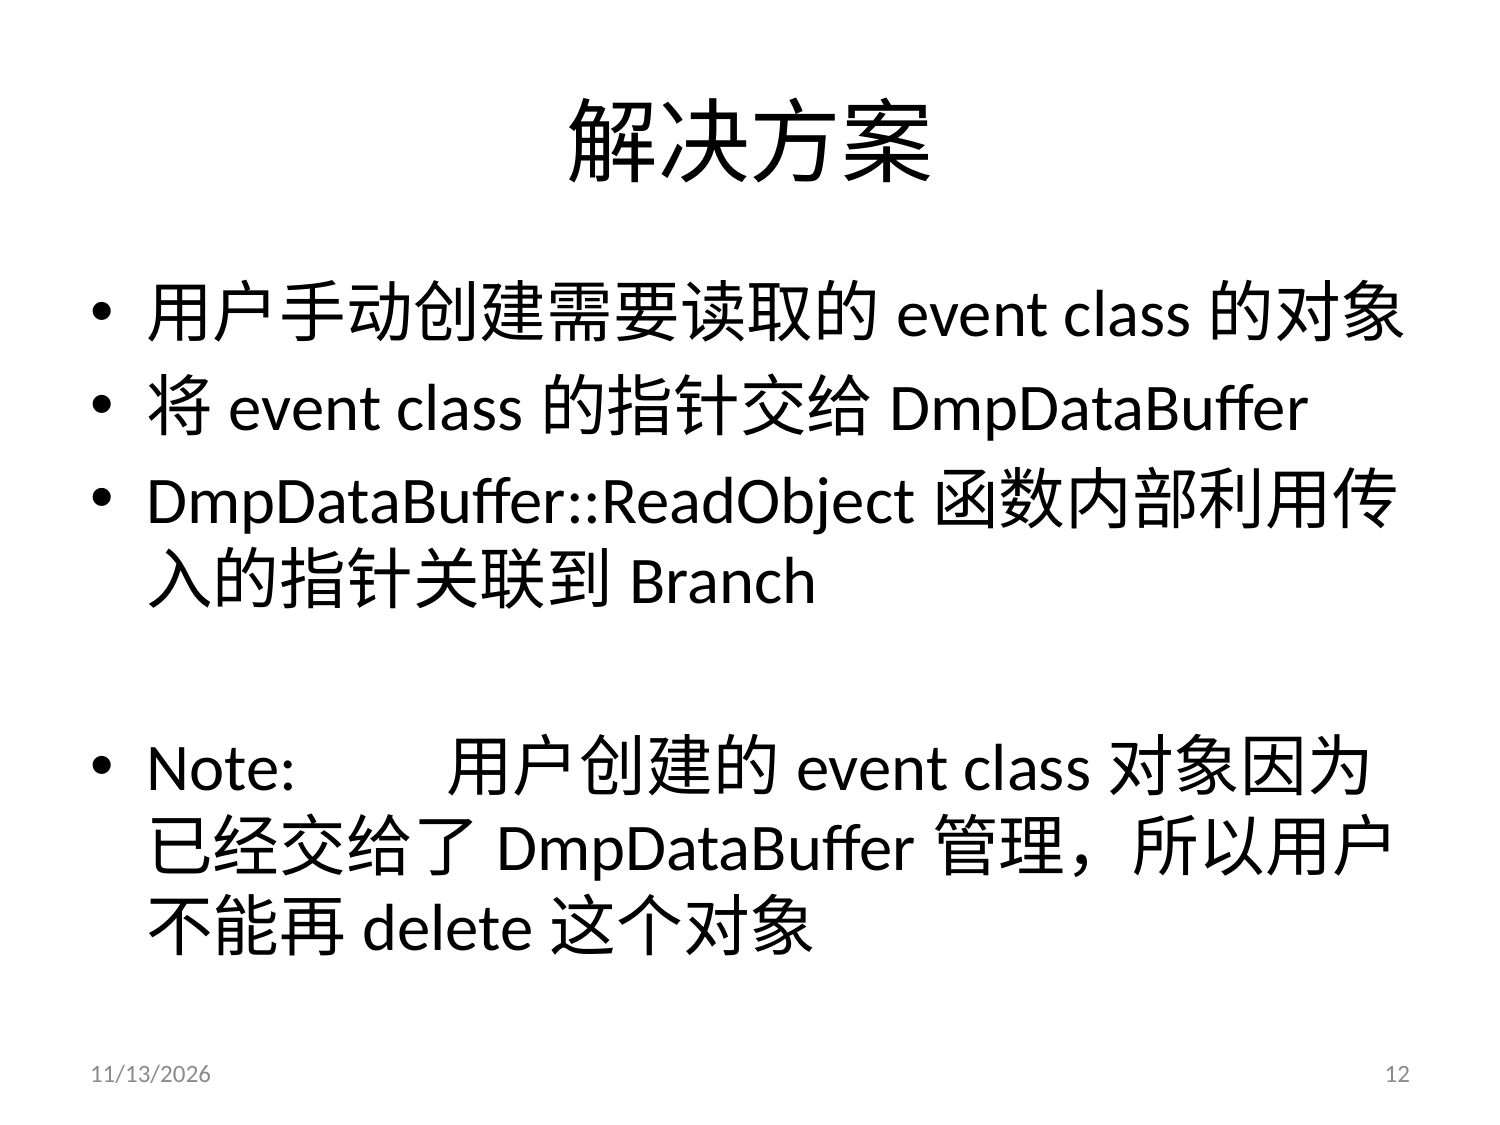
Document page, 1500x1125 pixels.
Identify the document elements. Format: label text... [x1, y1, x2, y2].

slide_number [75, 1042, 425, 1103]
slide_number 12 [1074, 1042, 1425, 1103]
list 用户手动创建需要读取的event class的对象 将event class的指针交给DmpDataBuffer DmpDataBuffer::ReadObject函数内部利用传入的指针关联到Branch Note: 用户创建的event class对象因为已经交给了DmpDataBuffer管理，所以用户不能再delete这个对象 [75, 262, 1425, 1005]
title 解决方案 [75, 45, 1425, 233]
